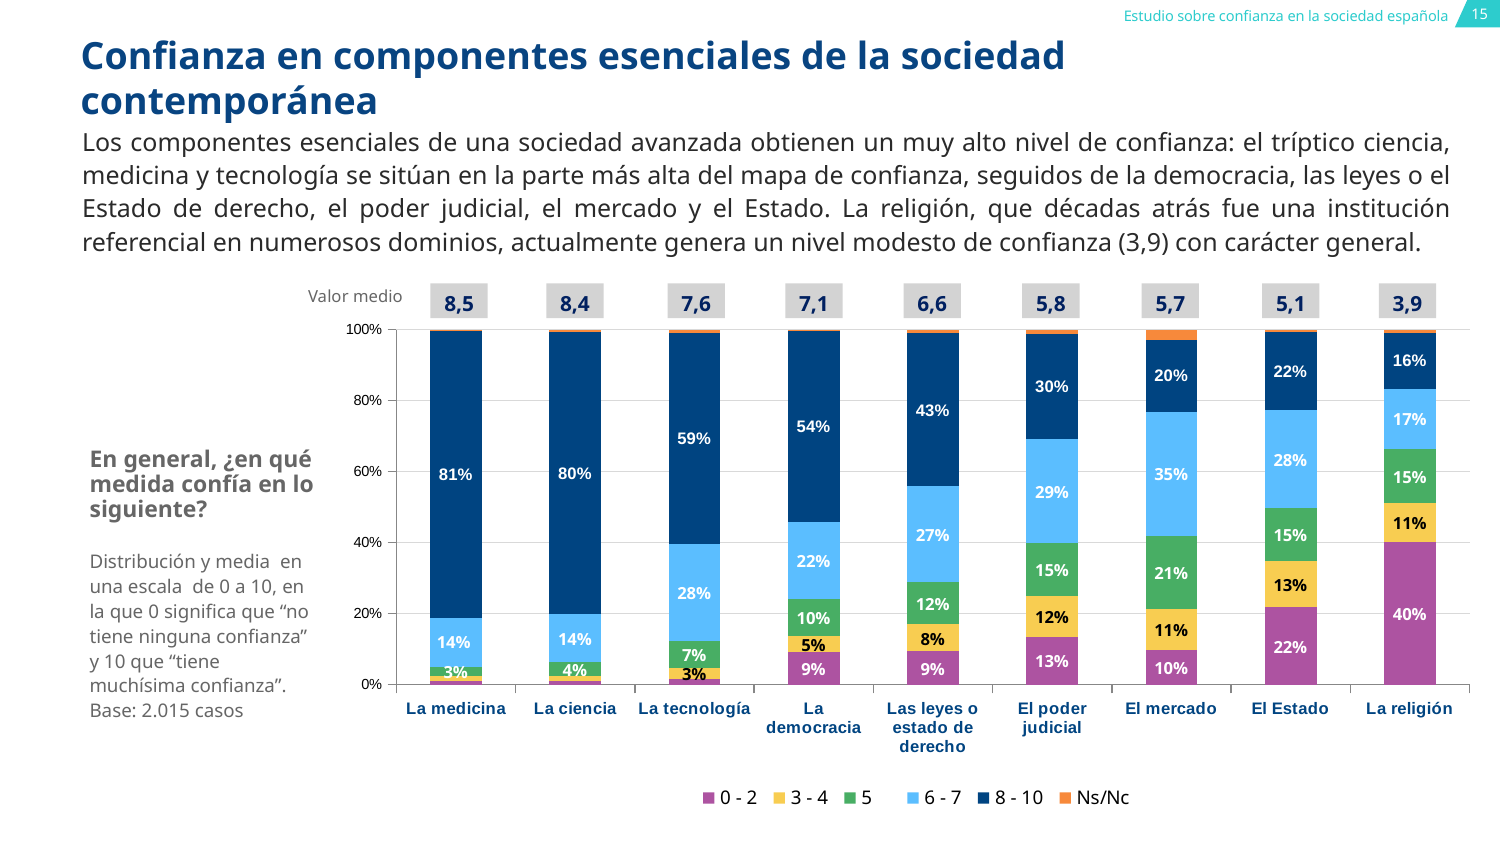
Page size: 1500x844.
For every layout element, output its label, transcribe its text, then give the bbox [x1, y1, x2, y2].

text_box Los componentes esenciales de una sociedad avanzada obtienen un muy alto nivel de confianza: el tríptico ciencia, medicina y tecnología se sitúan en la parte más alta del mapa de confianza, seguidos de la democracia, las leyes o el Estado de derecho, el poder judicial, el mercado y el Estado. La religión, que décadas atrás fue una institución referencial en numerosos dominios, actualmente genera un nivel modesto de confianza (3,9) con carácter general. [80, 122, 1453, 256]
text_box En general, ¿en qué medida confía en lo siguiente? [88, 446, 315, 522]
text_box Distribución y media en una escala de 0 a 10, en la que 0 significa que “no tiene ninguna confianza” y 10 que “tiene muchísima confianza”. Base: 2.015 casos [88, 546, 315, 722]
text_box Valor medio [293, 278, 315, 313]
title Confianza en componentes esenciales de la sociedad contemporánea [80, 31, 1345, 88]
chart [320, 264, 1500, 844]
